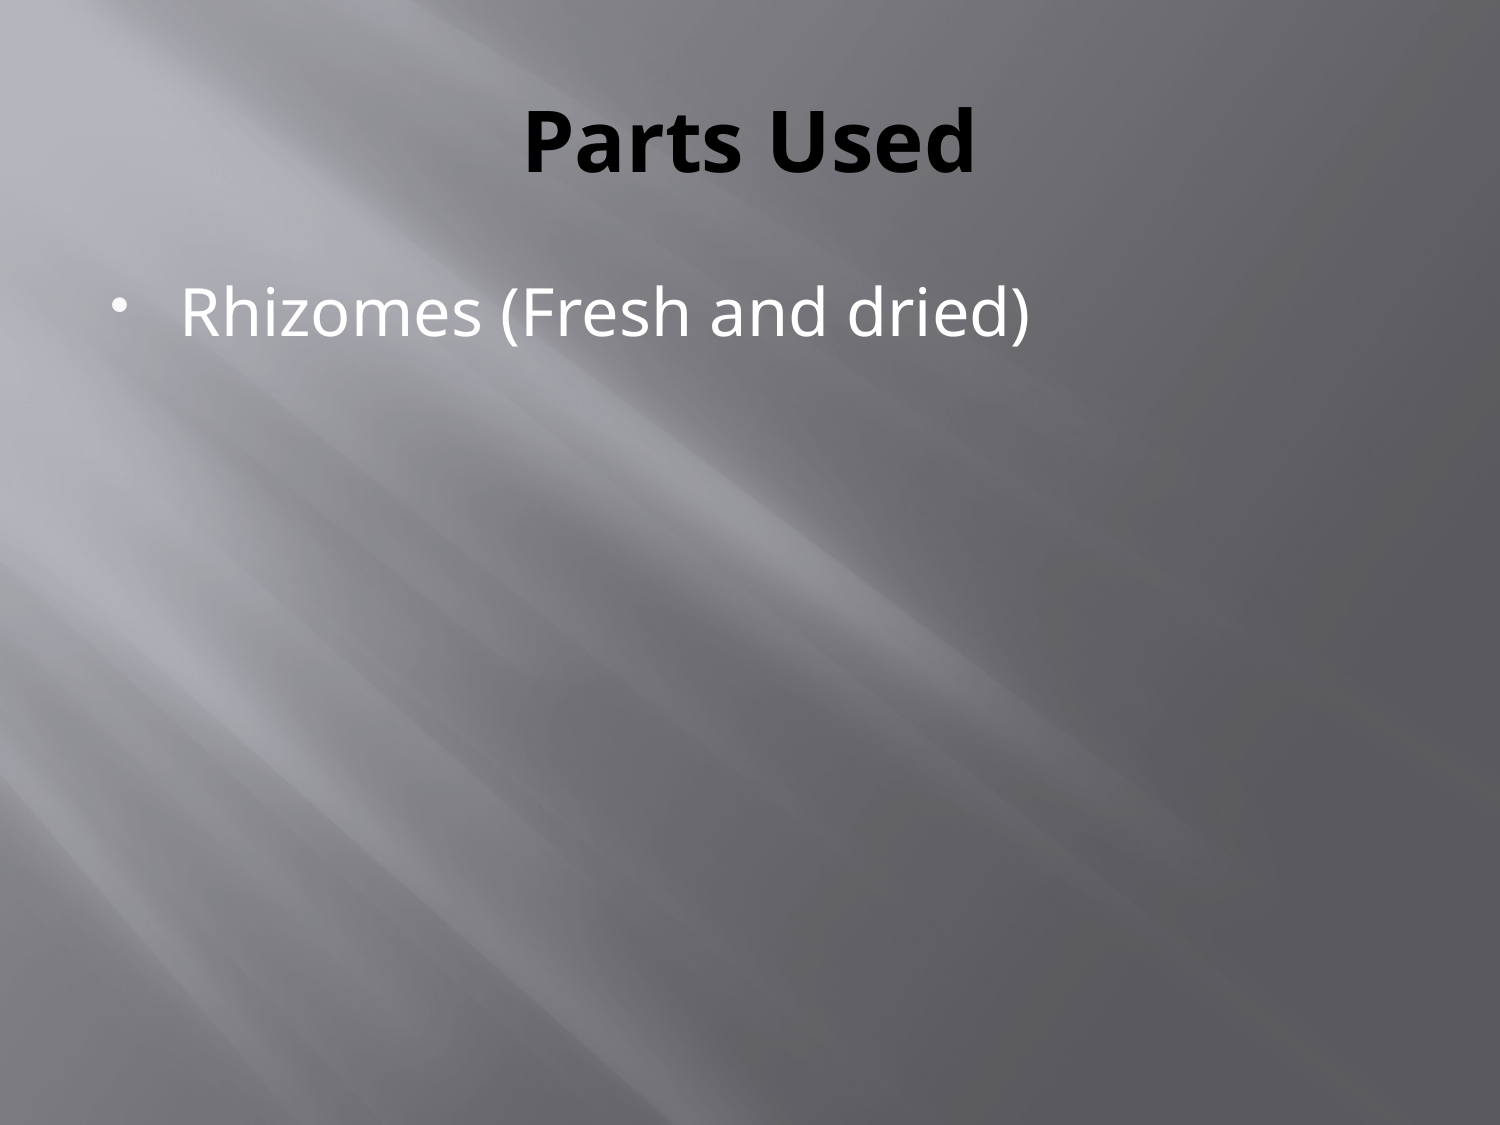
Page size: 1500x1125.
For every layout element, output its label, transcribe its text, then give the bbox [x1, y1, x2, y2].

list Rhizomes (Fresh and dried) [75, 262, 1425, 1035]
title Parts Used [75, 45, 1425, 233]
